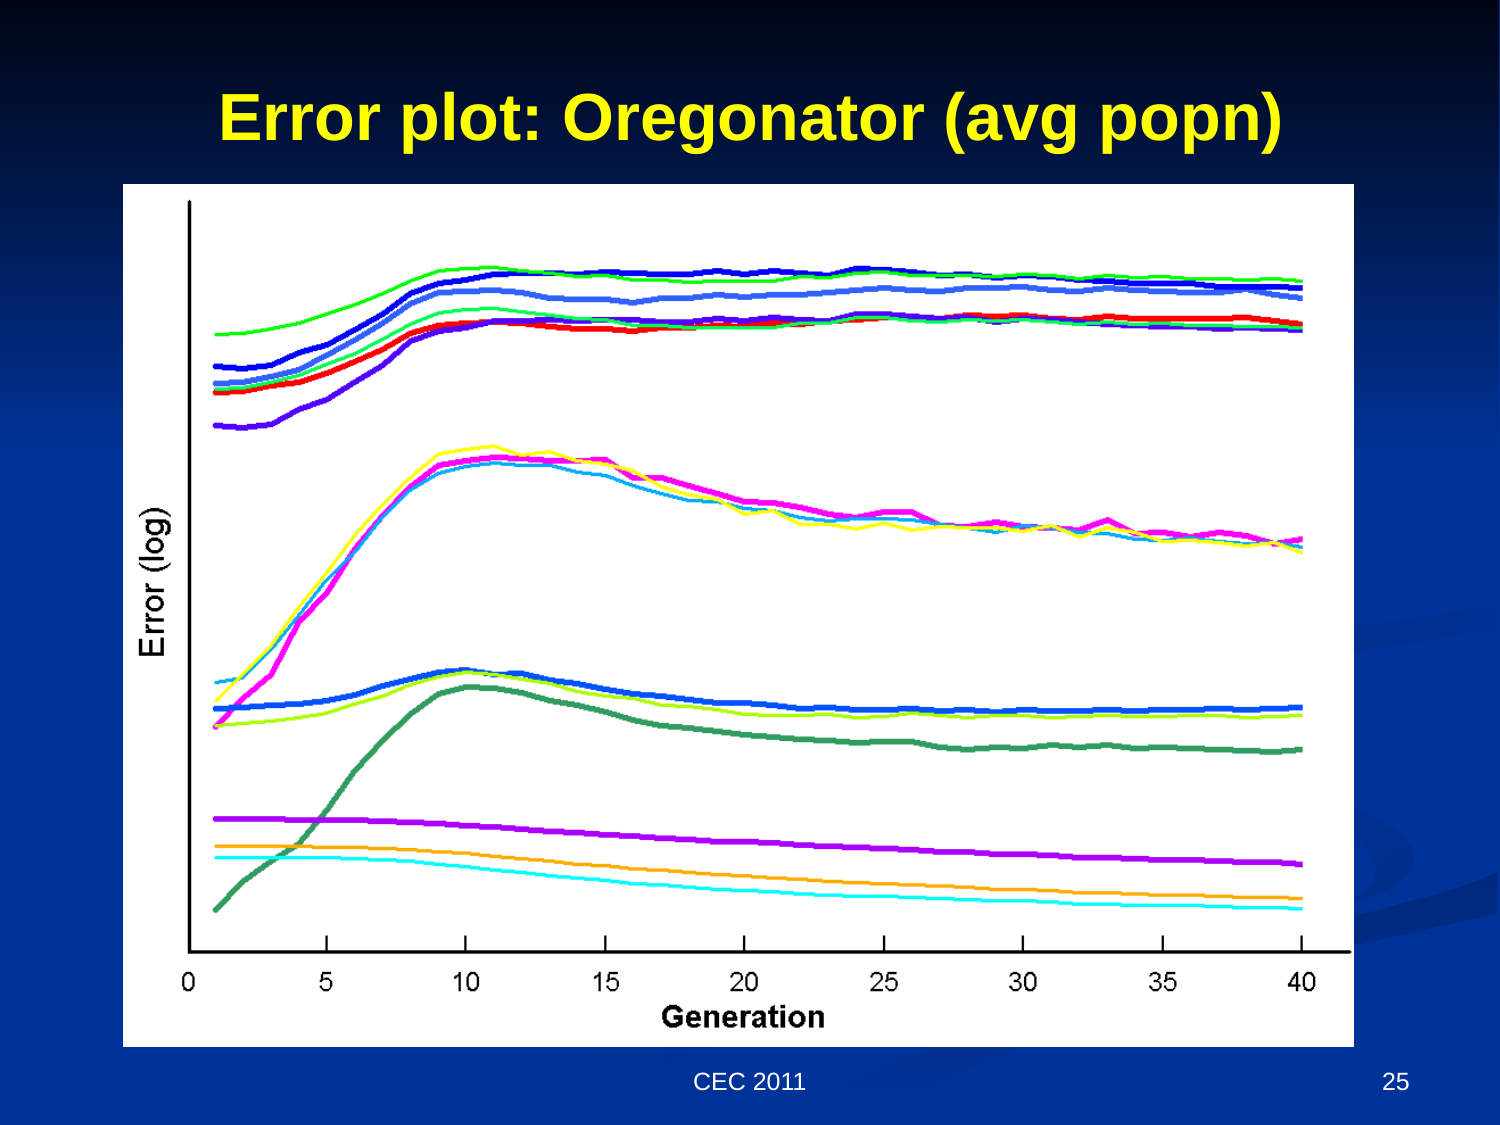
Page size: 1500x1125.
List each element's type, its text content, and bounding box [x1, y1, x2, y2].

title Error plot: Oregonator (avg popn) [76, 30, 1428, 197]
footer CEC 2011 [512, 1055, 988, 1104]
slide_number 25 [1074, 1024, 1426, 1104]
picture [123, 184, 1354, 1047]
